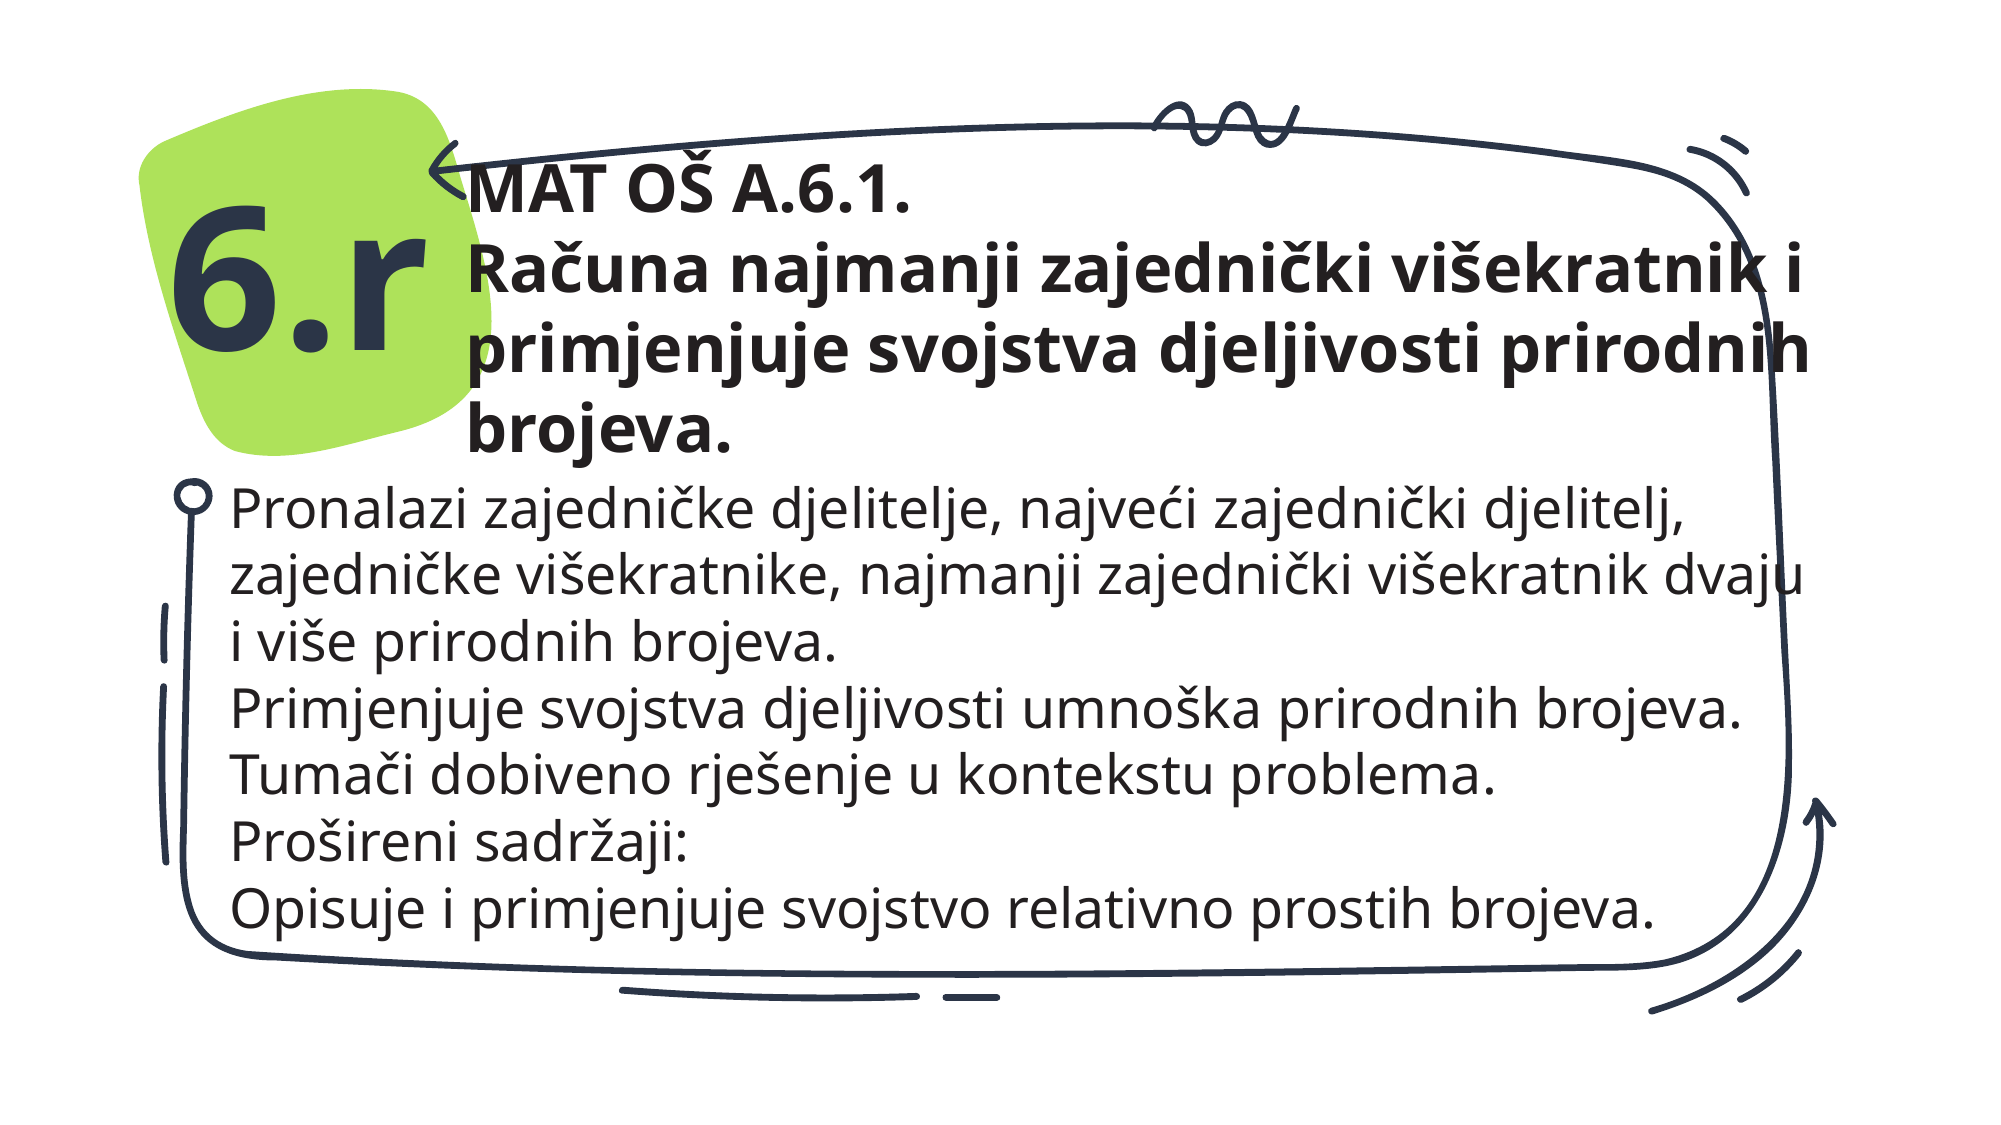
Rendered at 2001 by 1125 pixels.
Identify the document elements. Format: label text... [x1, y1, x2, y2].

text_box MAT OŠ A.6.1. Računa najmanji zajednički višekratnik i primjenjuje svojstva djeljivosti prirodnih brojeva. [450, 138, 1904, 474]
text_box Pronalazi zajedničke djelitelje, najveći zajednički djelitelj, zajedničke višekratnike, najmanji zajednički višekratnik dvaju i više prirodnih brojeva. Primjenjuje svojstva djeljivosti umnoška prirodnih brojeva. Tumači dobiveno rješenje u kontekstu problema. Prošireni sadržaji: Opisuje i primjenjuje svojstvo relativno prostih brojeva. [214, 465, 1836, 947]
text_box 6.r [135, 107, 463, 433]
